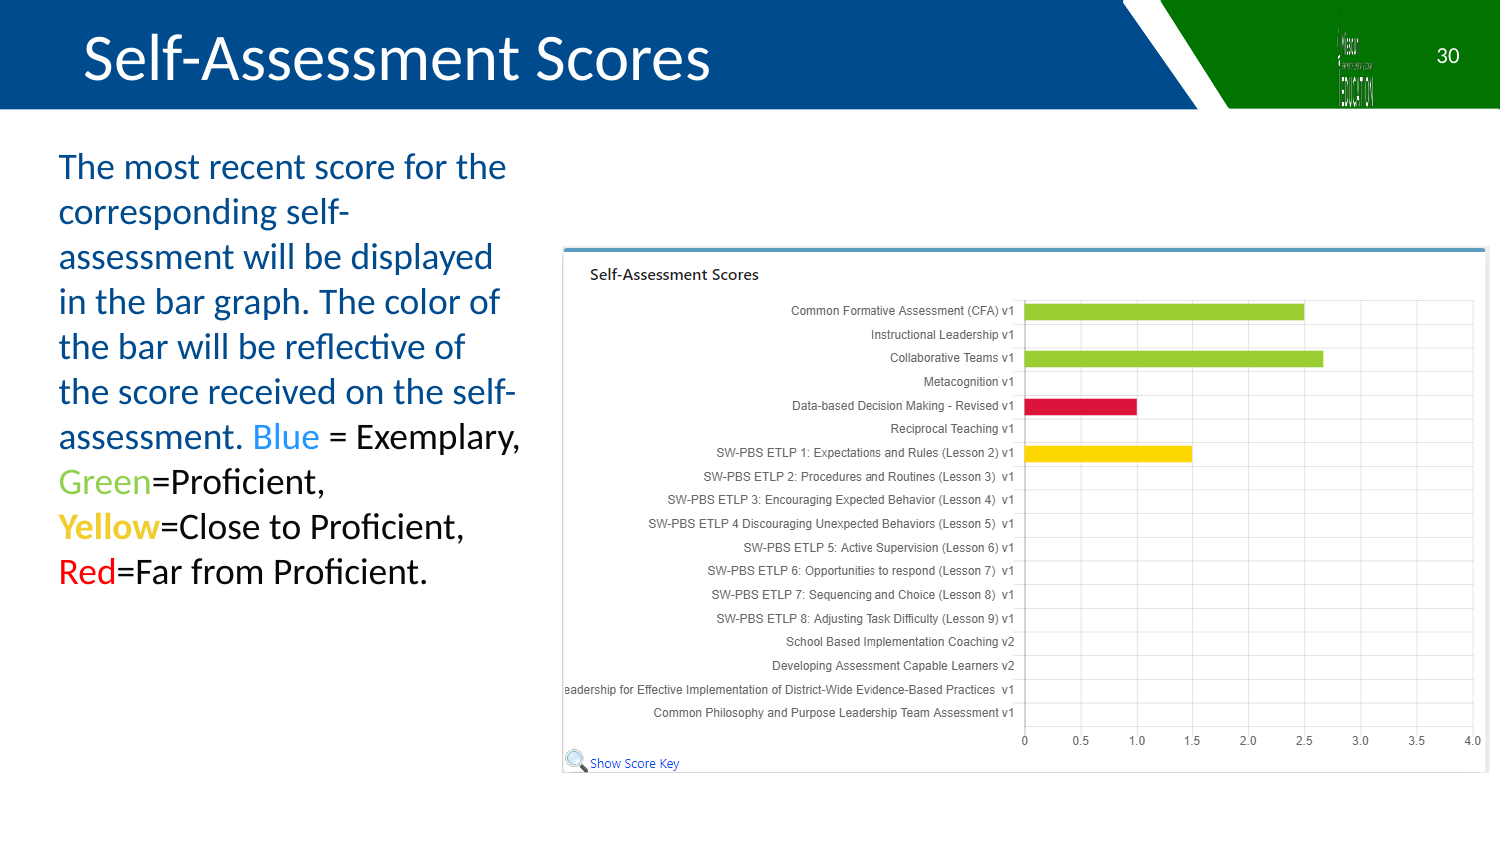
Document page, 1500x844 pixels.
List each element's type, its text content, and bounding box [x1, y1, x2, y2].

list Self-Assessment Scores [50, 6, 1100, 104]
slide_number 30 [1400, 32, 1475, 78]
list The most recent score for the corresponding self-assessment will be displayed in the bar graph. The color of the bar will be reflective of the score received on the self-assessment. Blue = Exemplary, Green=Proficient, Yellow=Close to Proficient, Red=Far from Proficient. [24, 134, 538, 810]
picture [562, 246, 1491, 773]
picture [1337, 3, 1375, 110]
